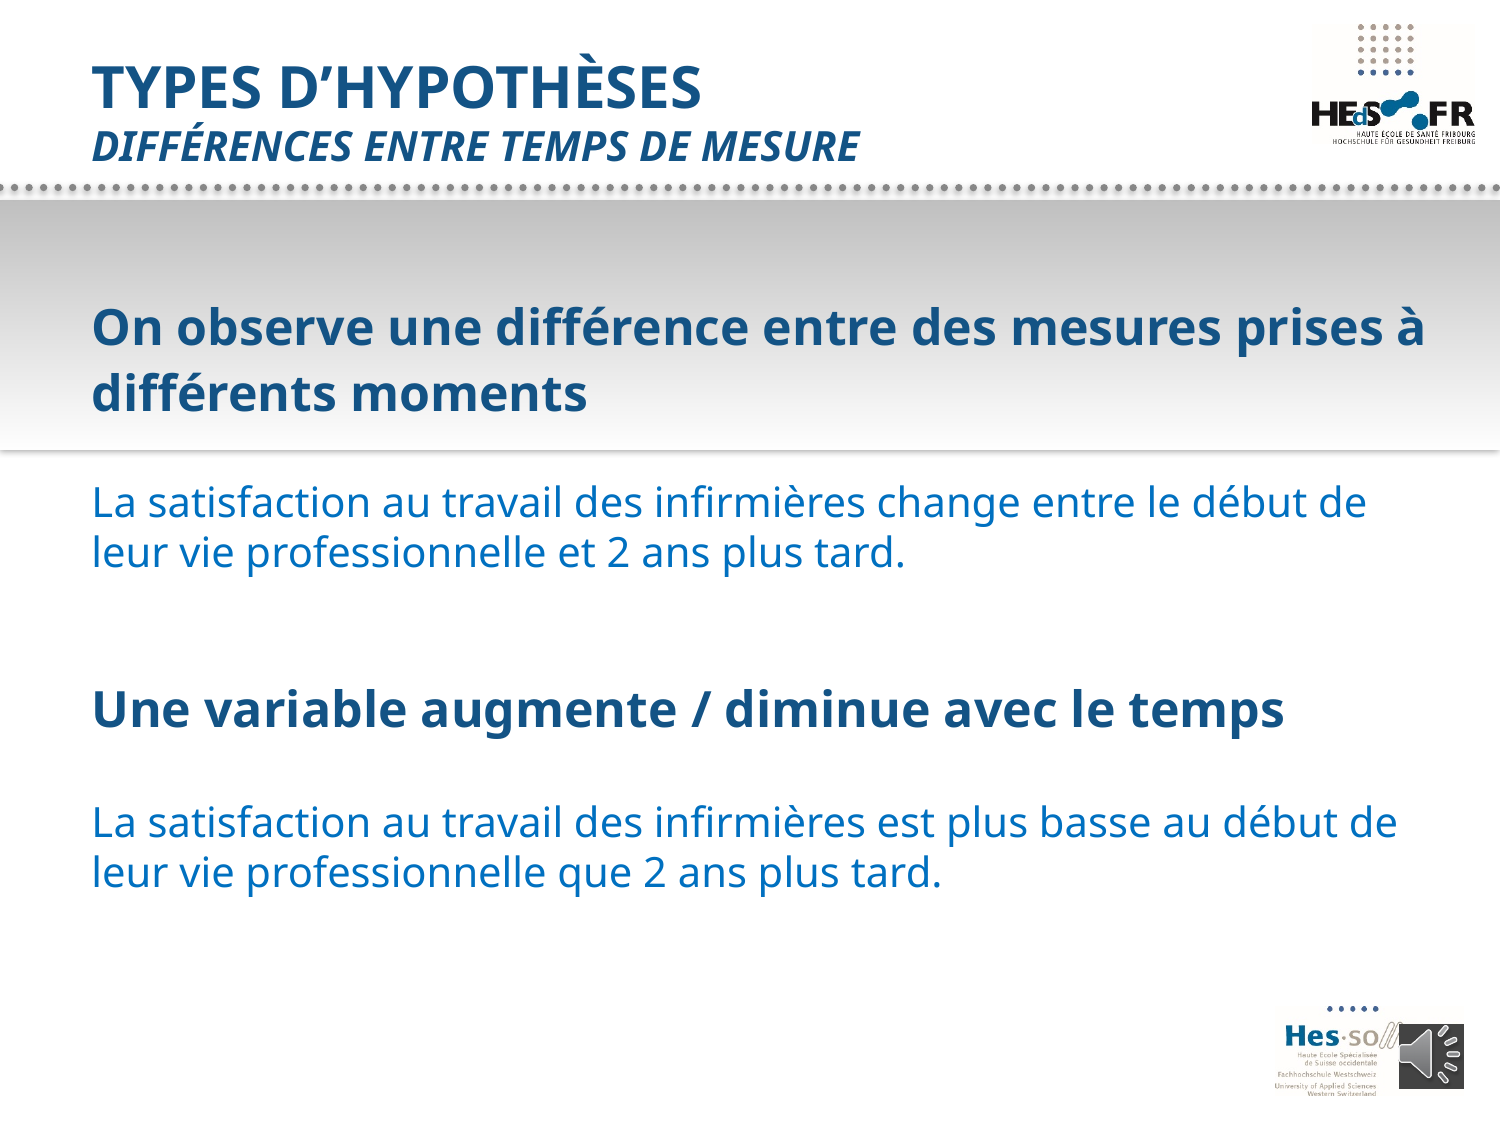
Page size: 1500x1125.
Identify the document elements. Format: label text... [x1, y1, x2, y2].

text_box La satisfaction au travail des infirmières est plus basse au début de leur vie professionnelle que 2 ans plus tard. [76, 788, 1436, 904]
picture [1275, 1006, 1465, 1096]
text_box La satisfaction au travail des infirmières change entre le début de leur vie professionnelle et 2 ans plus tard. [76, 467, 1436, 583]
text_box Types d’hypothèses Différences entre TEMPs de mesure [76, 42, 1258, 150]
text_box Une variable augmente / diminue avec le temps [76, 664, 1459, 745]
picture [1312, 24, 1475, 144]
text_box On observe une différence entre des mesures prises à différents moments [76, 282, 1459, 429]
